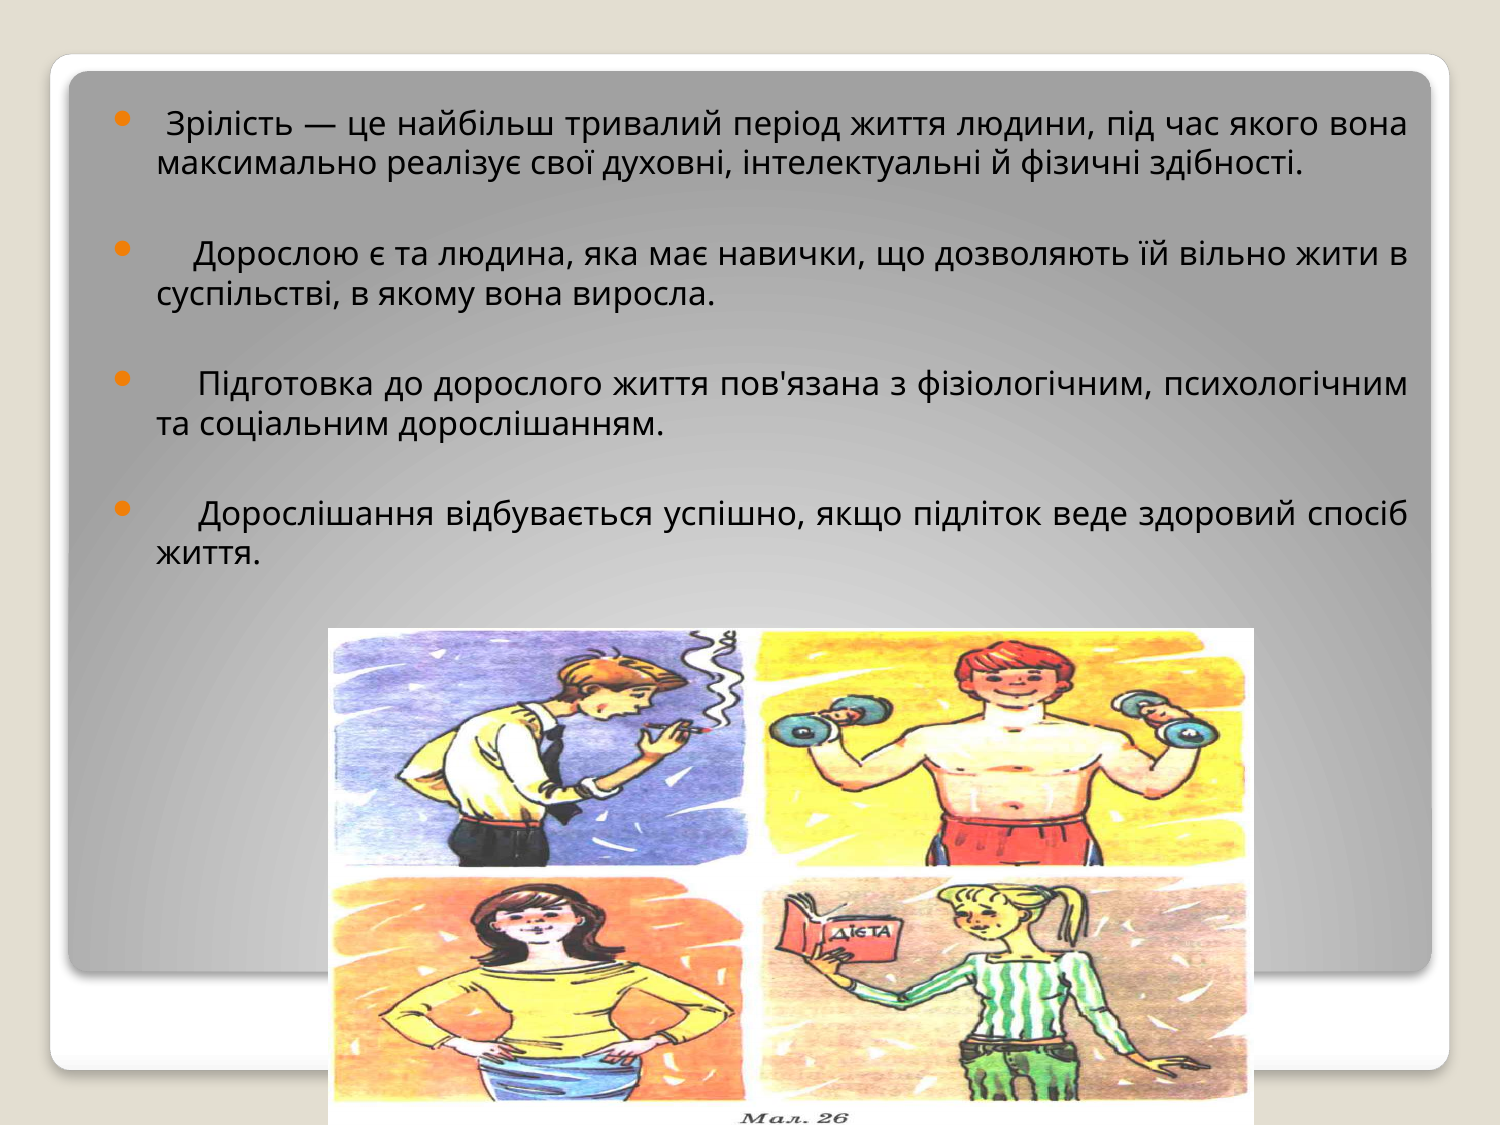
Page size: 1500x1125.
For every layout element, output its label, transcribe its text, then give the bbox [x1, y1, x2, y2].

list Зрілість — це найбільш тривалий період життя людини, під час якого вона максимально реалізує свої духовні, інтелектуальні й фізичні здібності. Дорослою є та людина, яка має навички, що дозволяють їй вільно жити в суспільстві, в якому вона виросла. Підготовка до дорослого життя пов'язана з фізіологічним, психологічним та соціальним дорослішанням. Дорослішання відбувається успішно, якщо підліток веде здоровий спосіб життя. [82, 86, 1425, 774]
picture [327, 627, 1255, 1125]
